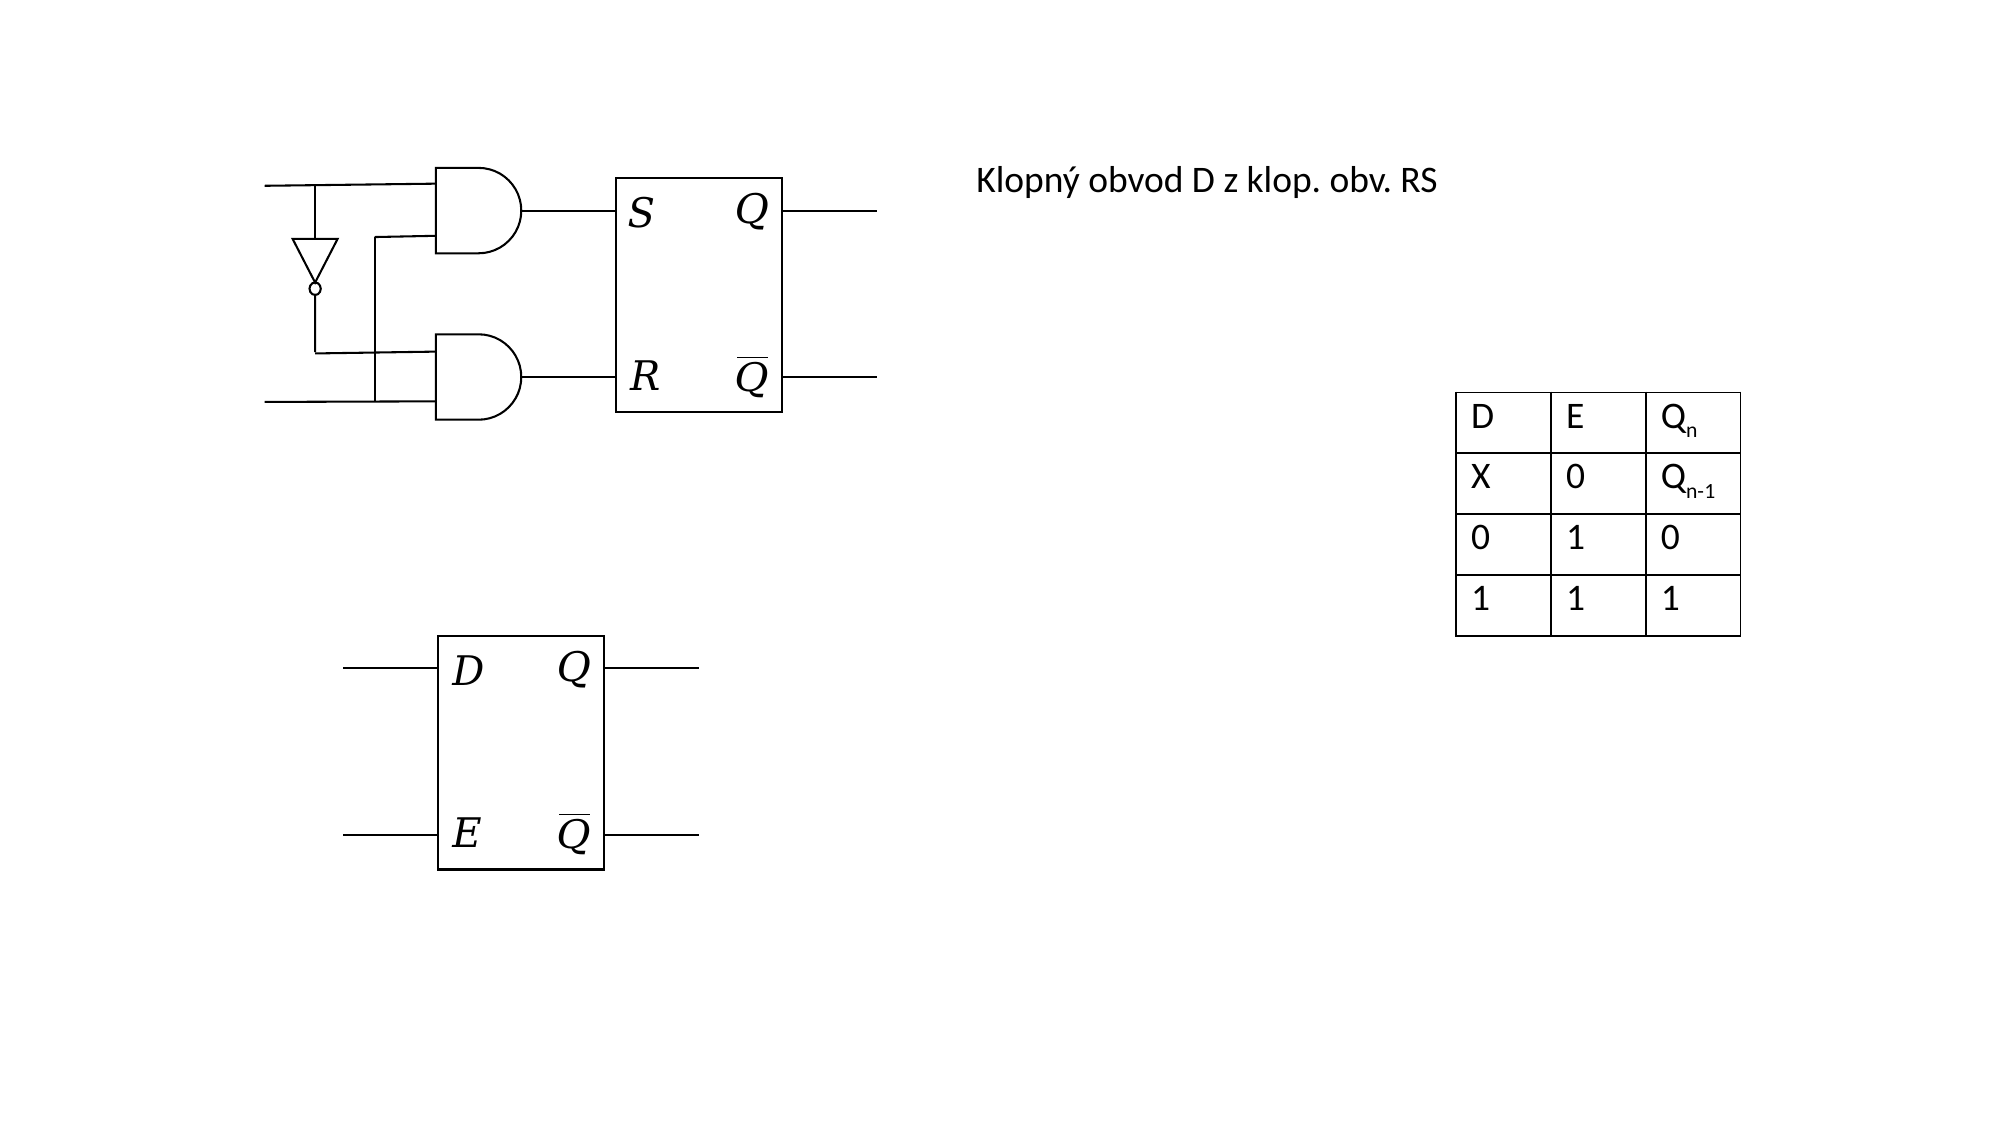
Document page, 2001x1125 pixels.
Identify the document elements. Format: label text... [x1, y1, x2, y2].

table_cell Qn-1 [1647, 454, 1740, 513]
table_cell X [1457, 454, 1550, 513]
table_cell 1 [1457, 576, 1550, 635]
text_box [308, 281, 322, 296]
text_box Klopný obvod D z klop. obv. RS [961, 147, 1453, 208]
table_cell 0 [1647, 515, 1740, 574]
table_header Qn [1647, 393, 1740, 452]
text_box [290, 237, 340, 281]
table_cell 0 [1457, 515, 1550, 574]
table_cell 1 [1647, 576, 1740, 635]
table_cell 1 [1552, 515, 1645, 574]
table_header D [1457, 393, 1550, 452]
table_header E [1552, 393, 1645, 452]
text_box [437, 635, 605, 871]
text_box [615, 177, 783, 413]
text_box [434, 333, 523, 421]
text_box [434, 166, 523, 255]
table_cell 0 [1552, 454, 1645, 513]
table_cell 1 [1552, 576, 1645, 635]
